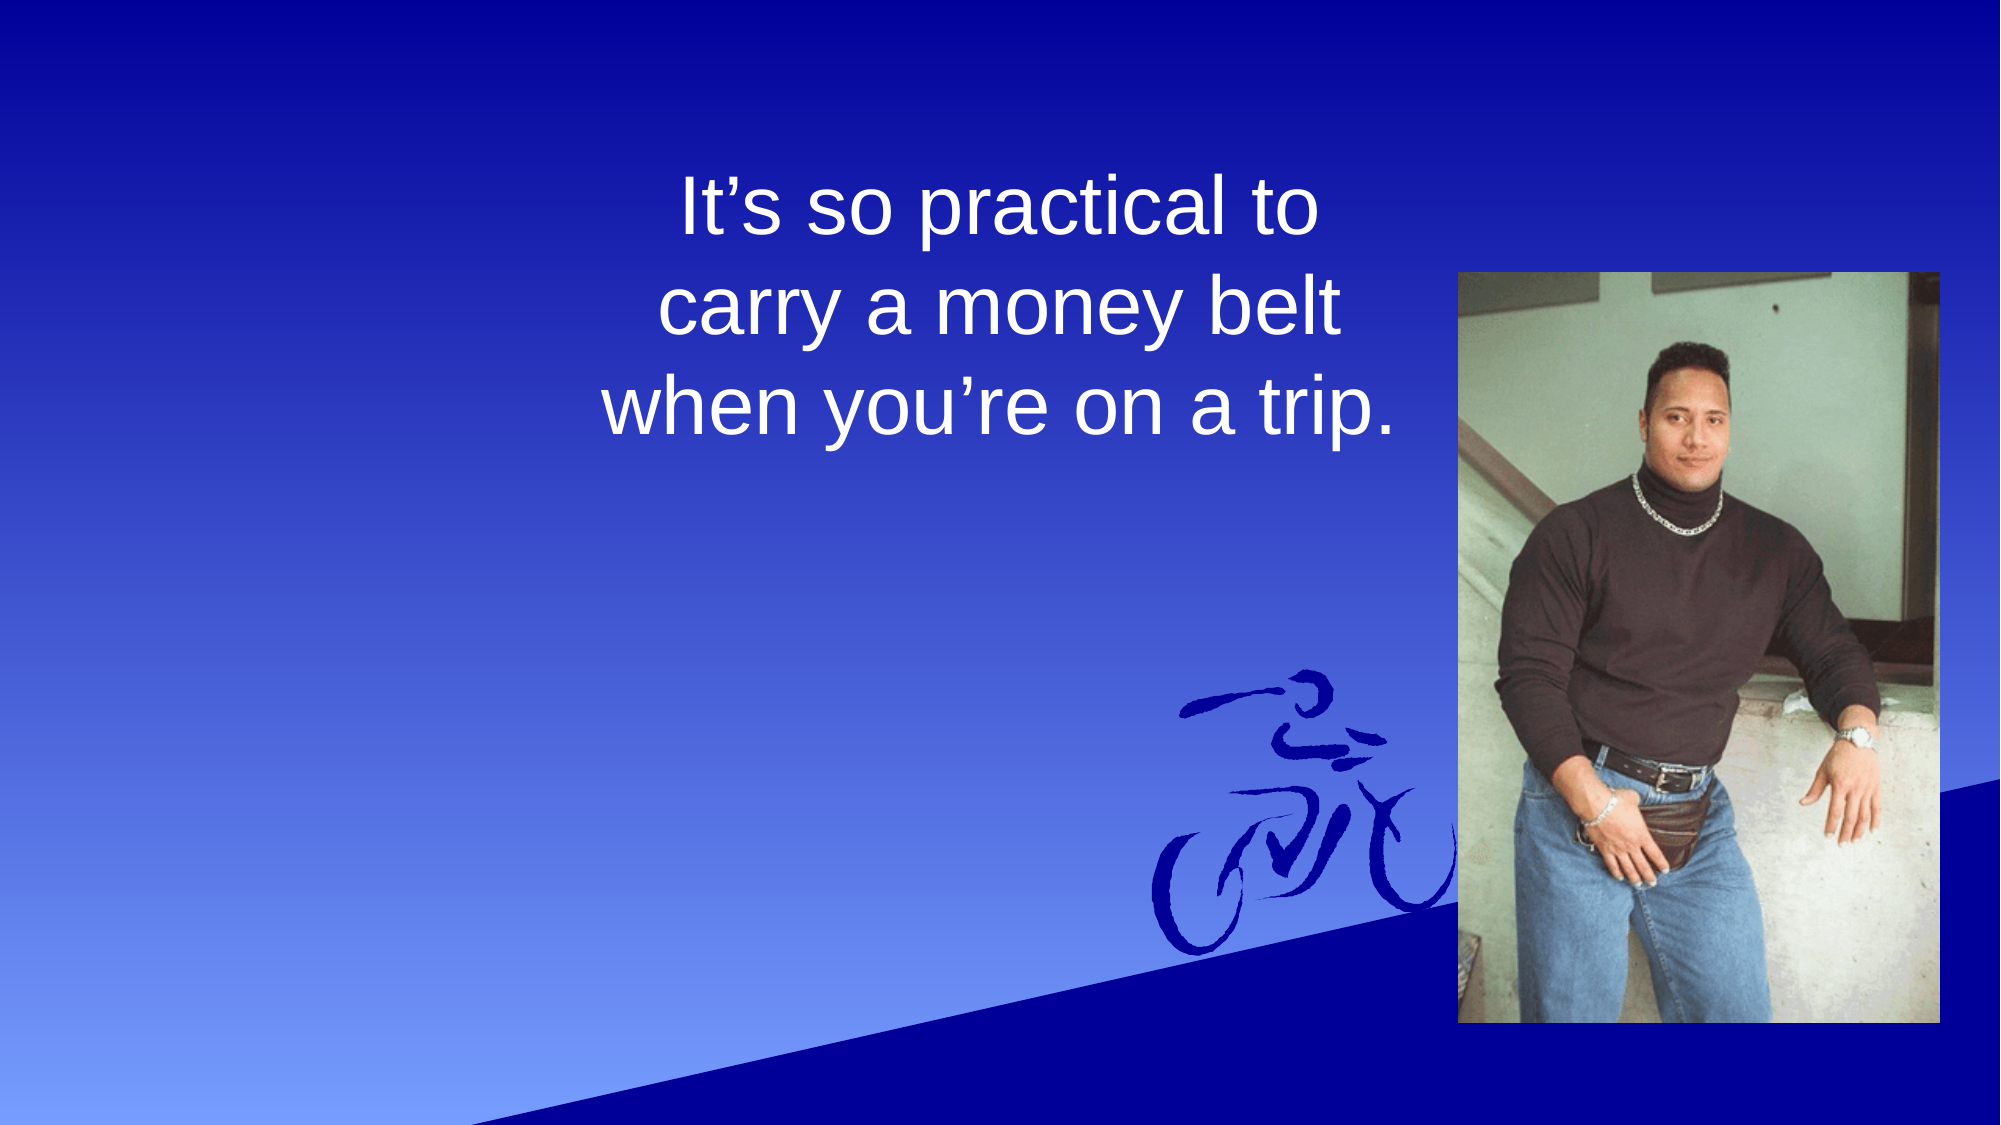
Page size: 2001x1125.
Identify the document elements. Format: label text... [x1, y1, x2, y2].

picture [1458, 272, 1940, 1023]
list It’s so practical to carry a money belt when you’re on a trip. [574, 143, 1426, 858]
